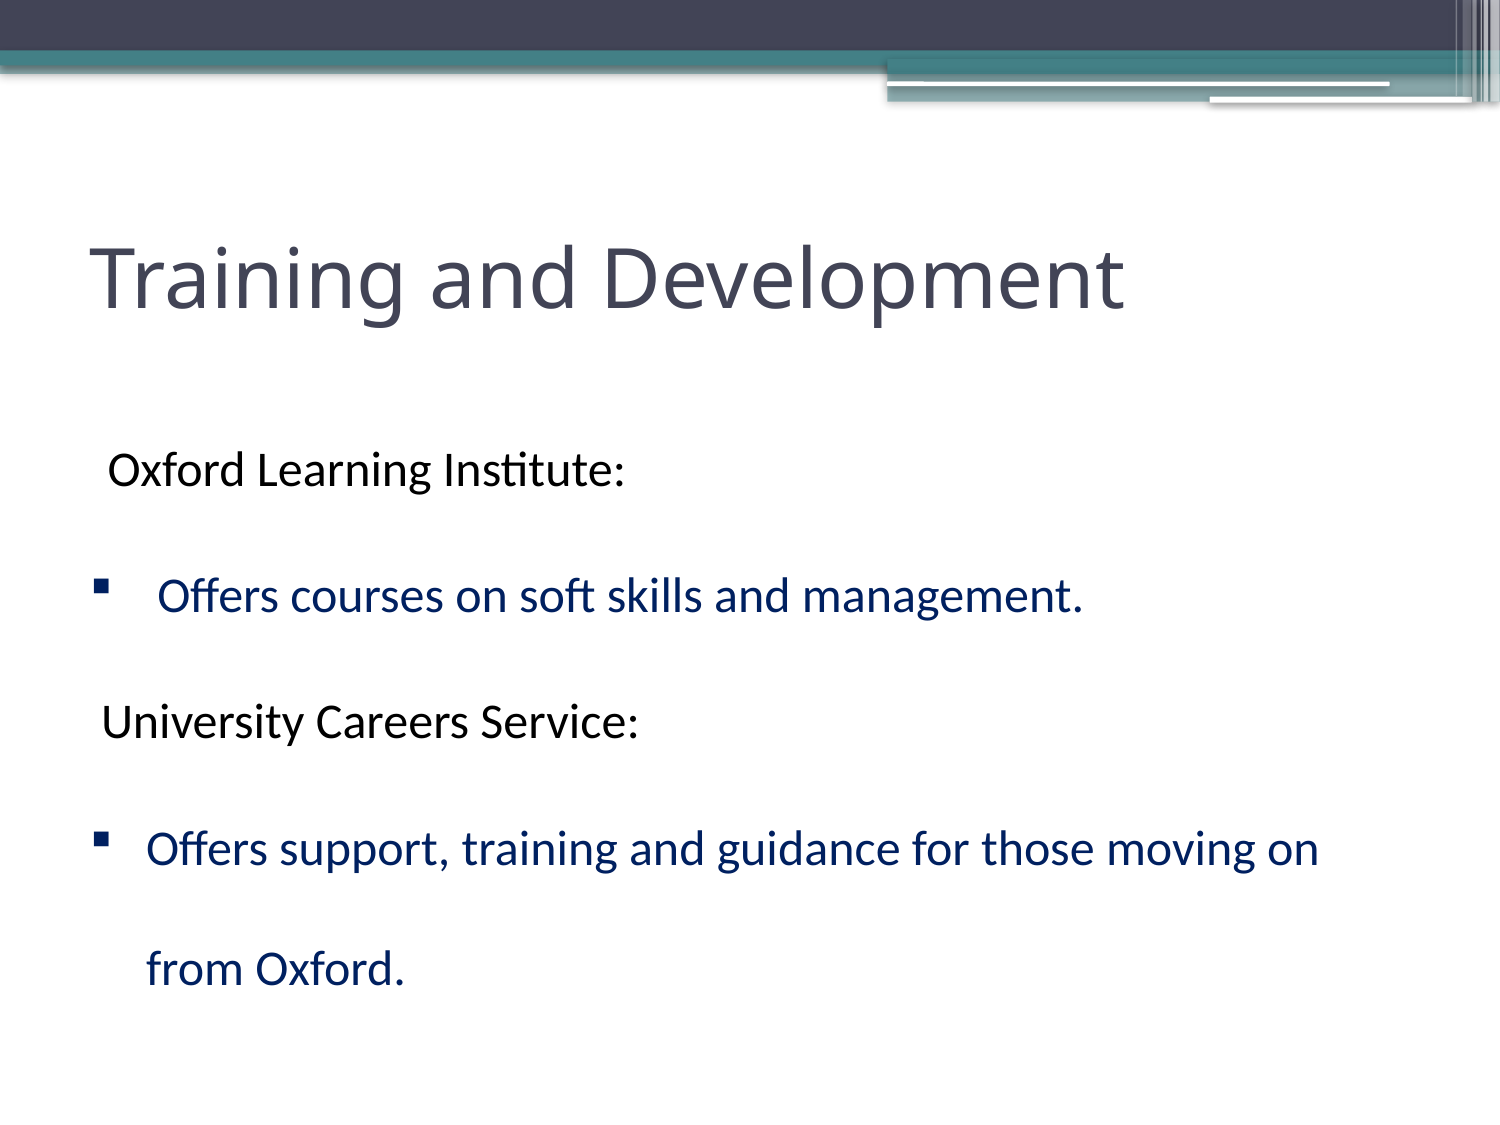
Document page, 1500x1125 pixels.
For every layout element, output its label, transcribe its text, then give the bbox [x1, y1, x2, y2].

list Oxford Learning Institute: Offers courses on soft skills and management. University Careers Service: Offers support, training and guidance for those moving on from Oxford. [75, 368, 1425, 1079]
title Training and Development [75, 187, 1425, 363]
